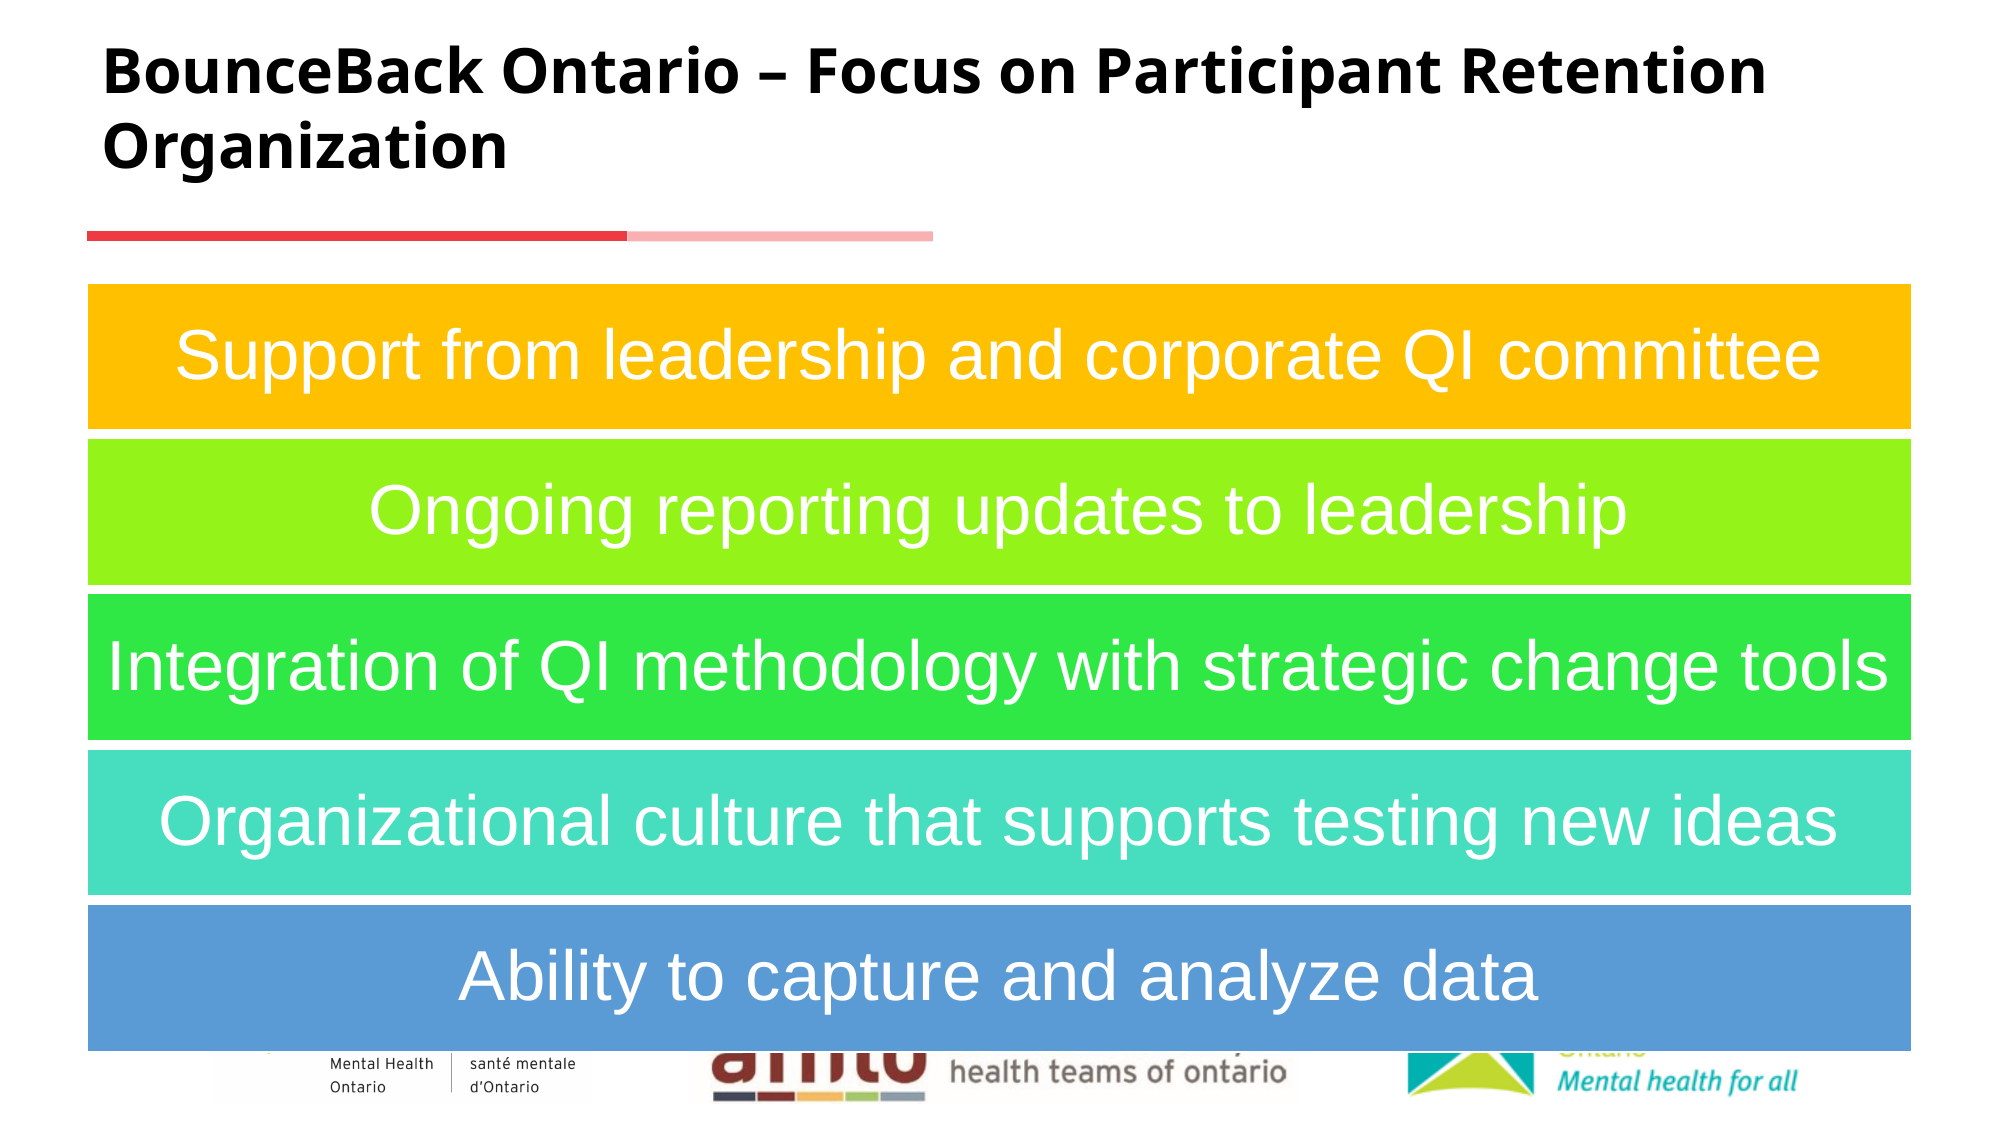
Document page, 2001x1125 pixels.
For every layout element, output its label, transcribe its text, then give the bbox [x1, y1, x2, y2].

picture [691, 1053, 1297, 1104]
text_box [86, 282, 1913, 1052]
text_box BounceBack Ontario – Focus on Participant Retention Organization [86, 23, 2000, 189]
picture [210, 1053, 591, 1105]
picture [1397, 1053, 1815, 1104]
